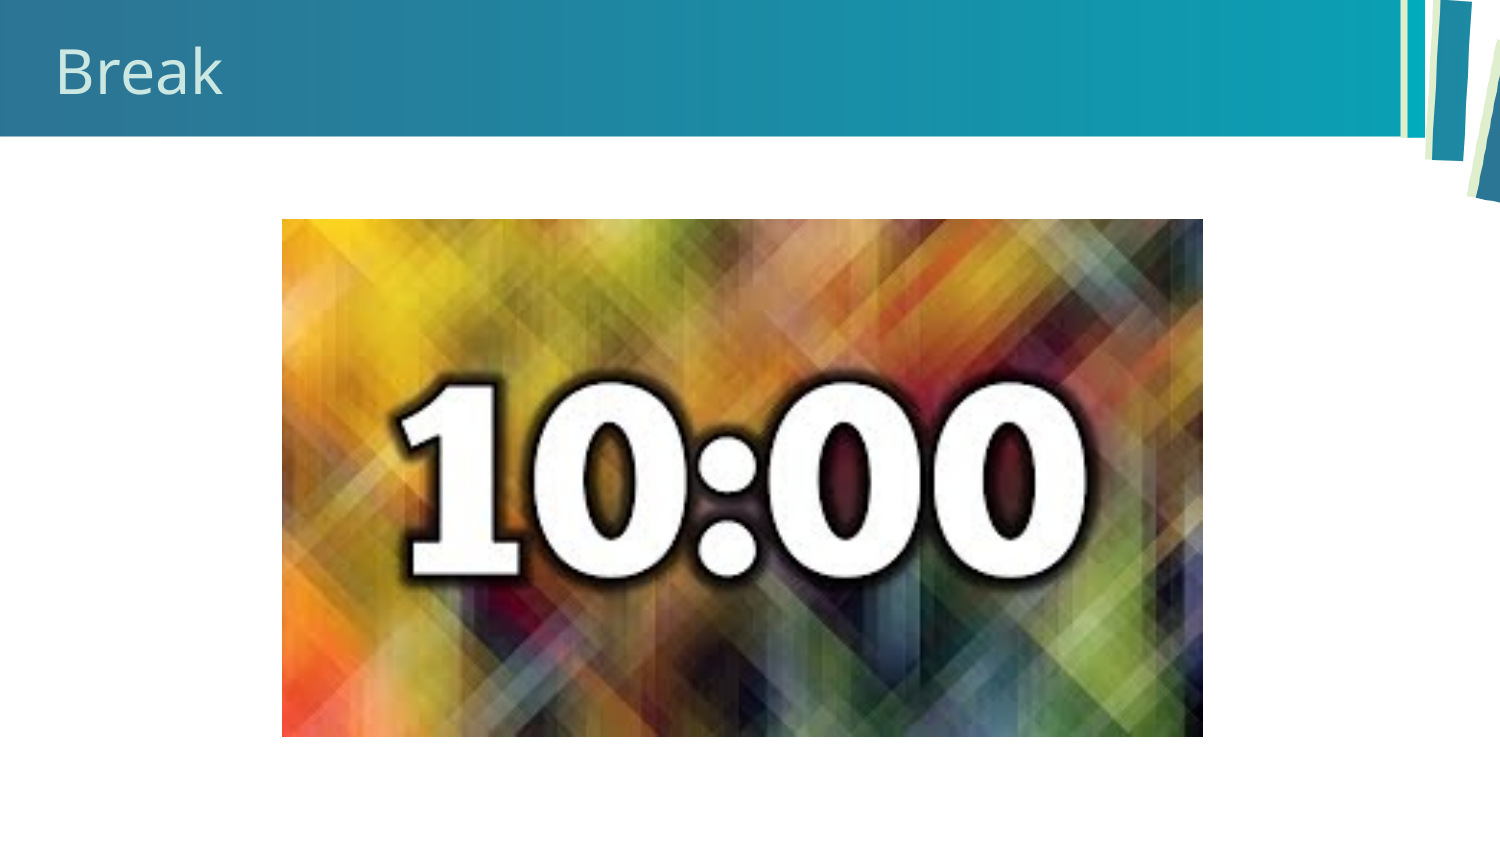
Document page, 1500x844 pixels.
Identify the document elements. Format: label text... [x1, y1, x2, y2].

title Break [43, 24, 1442, 119]
picture [0, 0, 1500, 844]
